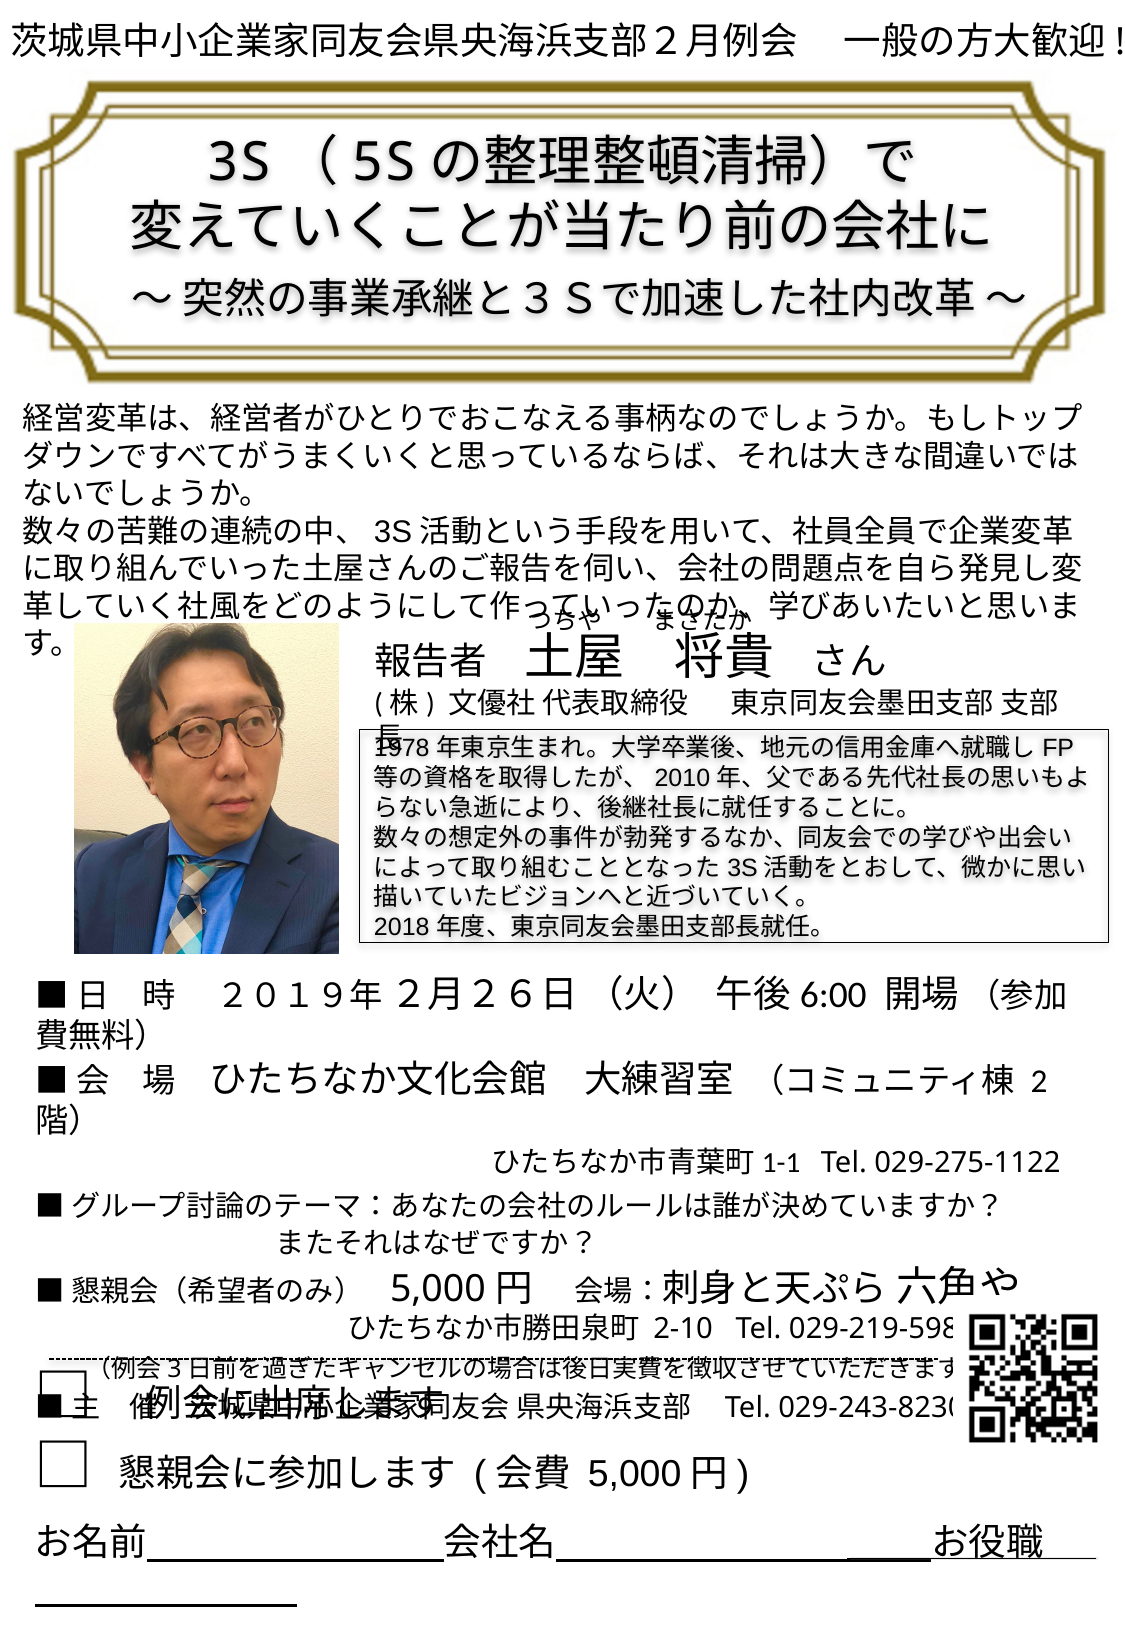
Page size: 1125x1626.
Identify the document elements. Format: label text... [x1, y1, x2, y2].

picture [0, 68, 1125, 398]
text_box 経営変革は、経営者がひとりでおこなえる事柄なのでしょうか。もしトップダウンですべてがうまくいくと思っているならば、それは大きな間違いではないでしょうか。 数々の苦難の連続の中、3S活動という手段を用いて、社員全員で企業変革に取り組んでいった土屋さんのご報告を伺い、会社の問題点を自ら発見し変革していく社風をどのようにして作っていったのか、学びあいたいと思います。 [8, 406, 1117, 669]
text_box □ 例会に出席します □ 懇親会に参加します (会費 5,000円) お名前 会社名 お役職 このまま同友会事務局 ０２９－２４３－７２２５ までＦＡＸください。 [20, 1350, 1089, 1625]
text_box ■日 時 ２０１９年 ２月２６日 （火） 午後6:00 開場 （参加費無料） ■会 場 ひたちなか文化会館 大練習室 （コミュニティ棟 2階） ひたちなか市青葉町1-1 Tel. 029-275-1122 ■グループ討論のテーマ：あなたの会社のルールは誰が決めていますか？ またそれはなぜですか？ ■懇親会（希望者のみ） 5,000円 会場：刺身と天ぷら 六角や ひたちなか市勝田泉町 2-10 Tel. 029-219-5986 （例会3日前を過ぎたキャンセルの場合は後日実費を徴収させていただきます。） ■主 催 茨城県中小企業家同友会 県央海浜支部 Tel. 029-243-8230 [20, 962, 1109, 1350]
text_box つちや まさたか [513, 597, 808, 643]
text_box 茨城県中小企業家同友会県央海浜支部２月例会 一般の方大歓迎! [0, 9, 1125, 67]
picture [74, 619, 339, 955]
text_box 1978年東京生まれ。大学卒業後、地元の信用金庫へ就職しFP等の資格を取得したが、2010年、父である先代社長の思いもよらない急逝により、後継社長に就任することに。 数々の想定外の事件が勃発するなか、同友会での学びや出会いによって取り組むこととなった3S活動をとおして、微かに思い描いていたビジョンへと近づいていく。 2018年度、東京同友会墨田支部長就任。 [359, 729, 1109, 943]
text_box [739, 843, 770, 905]
text_box 報告者 土屋 将貴 さん (株) 文優社 代表取締役 東京同友会墨田支部 支部長 [359, 617, 1089, 762]
picture [952, 1295, 1117, 1459]
